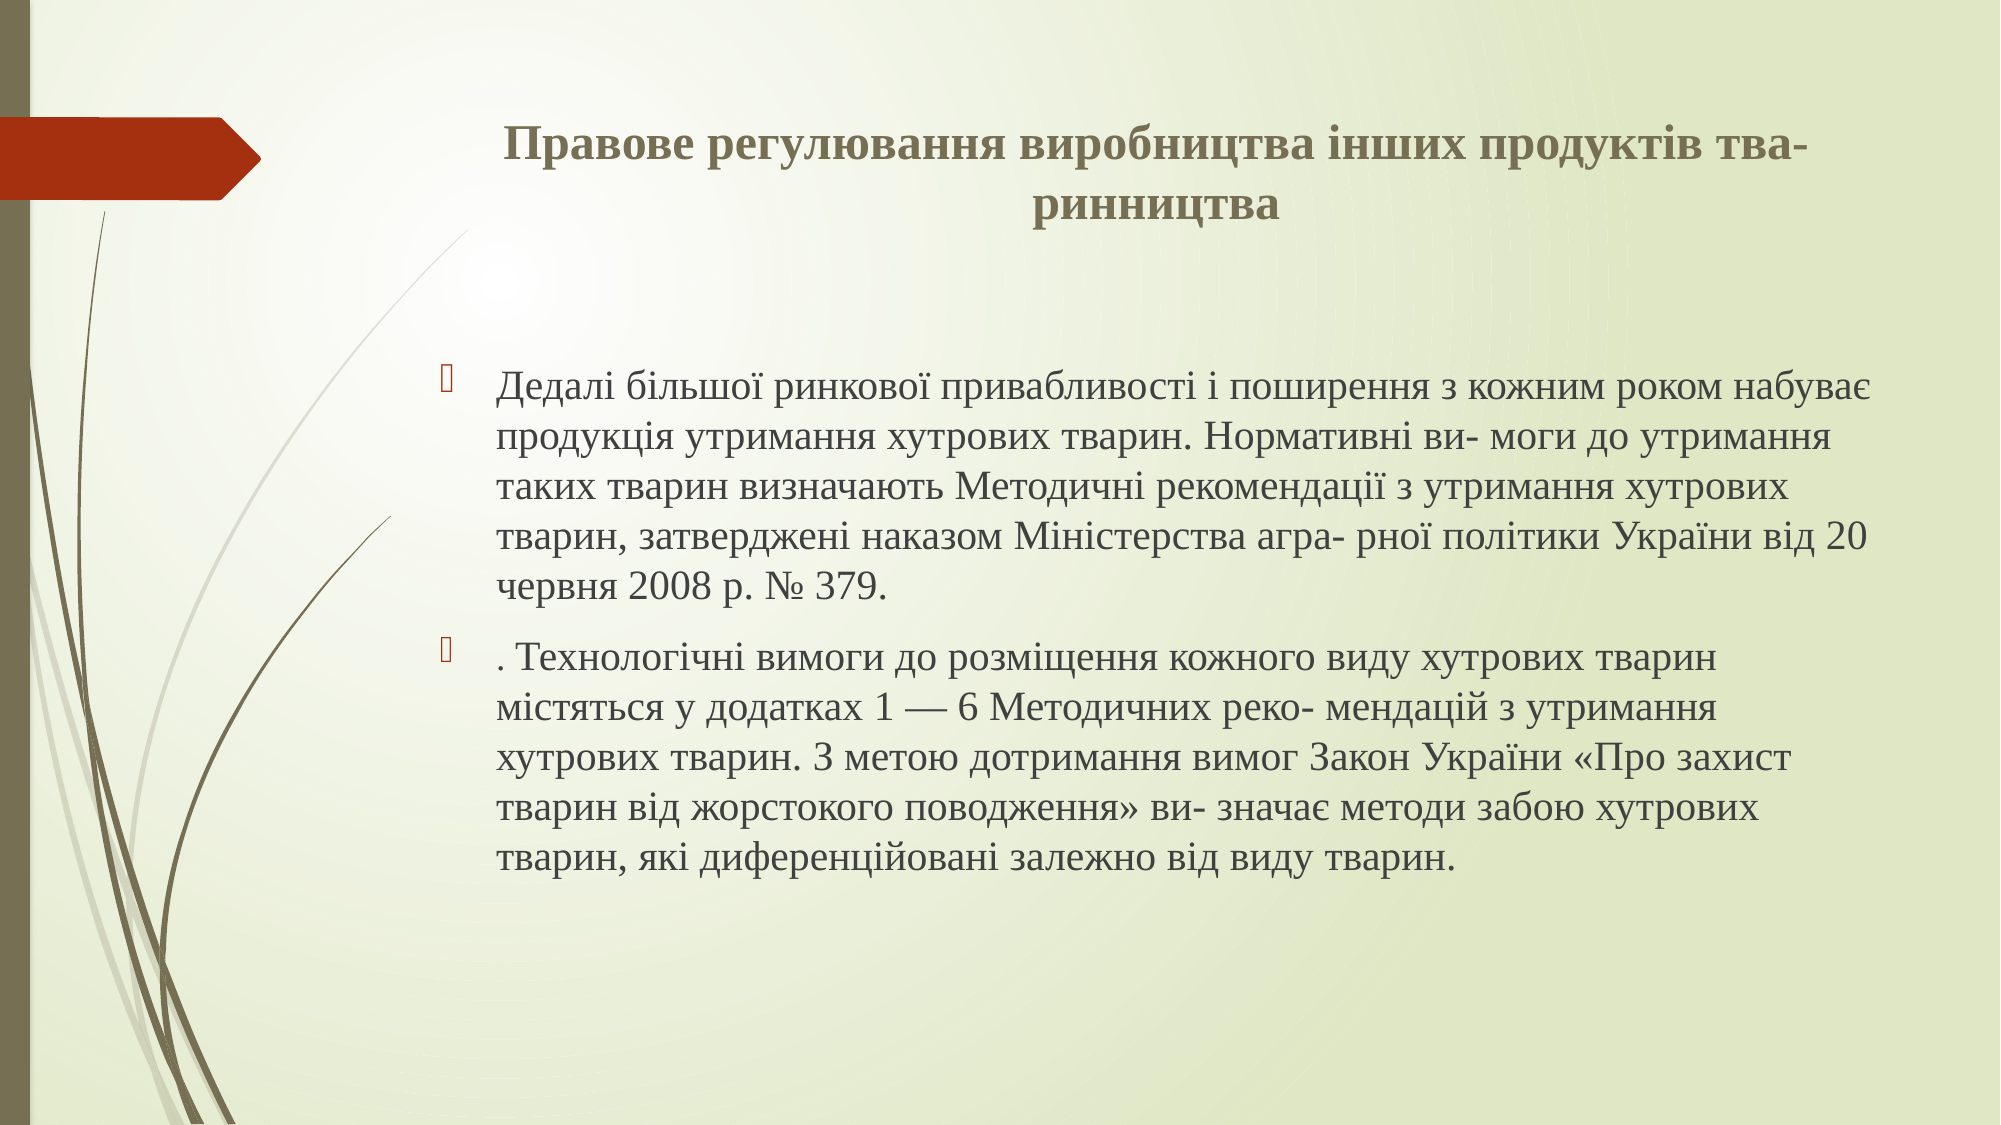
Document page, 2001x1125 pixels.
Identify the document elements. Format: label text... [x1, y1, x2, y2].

list Дедалі більшої ринкової привабливості і поширення з кожним роком набуває продукція утримання хутрових тварин. Нормативні ви- моги до утримання таких тварин визначають Методичні рекомендації з утримання хутрових тварин, затверджені наказом Міністерства агра- рної політики України від 20 червня 2008 р. № 379. . Технологічні вимоги до розміщення кожного виду хутрових тварин містяться у додатках 1 — 6 Методичних реко- мендацій з утримання хутрових тварин. З метою дотримання вимог Закон України «Про захист тварин від жорстокого поводження» ви- значає методи забою хутрових тварин, які диференційовані залежно від виду тварин. [424, 350, 1888, 970]
title Правове регулювання виробництва інших продуктів тва- ринництва [425, 102, 1888, 313]
